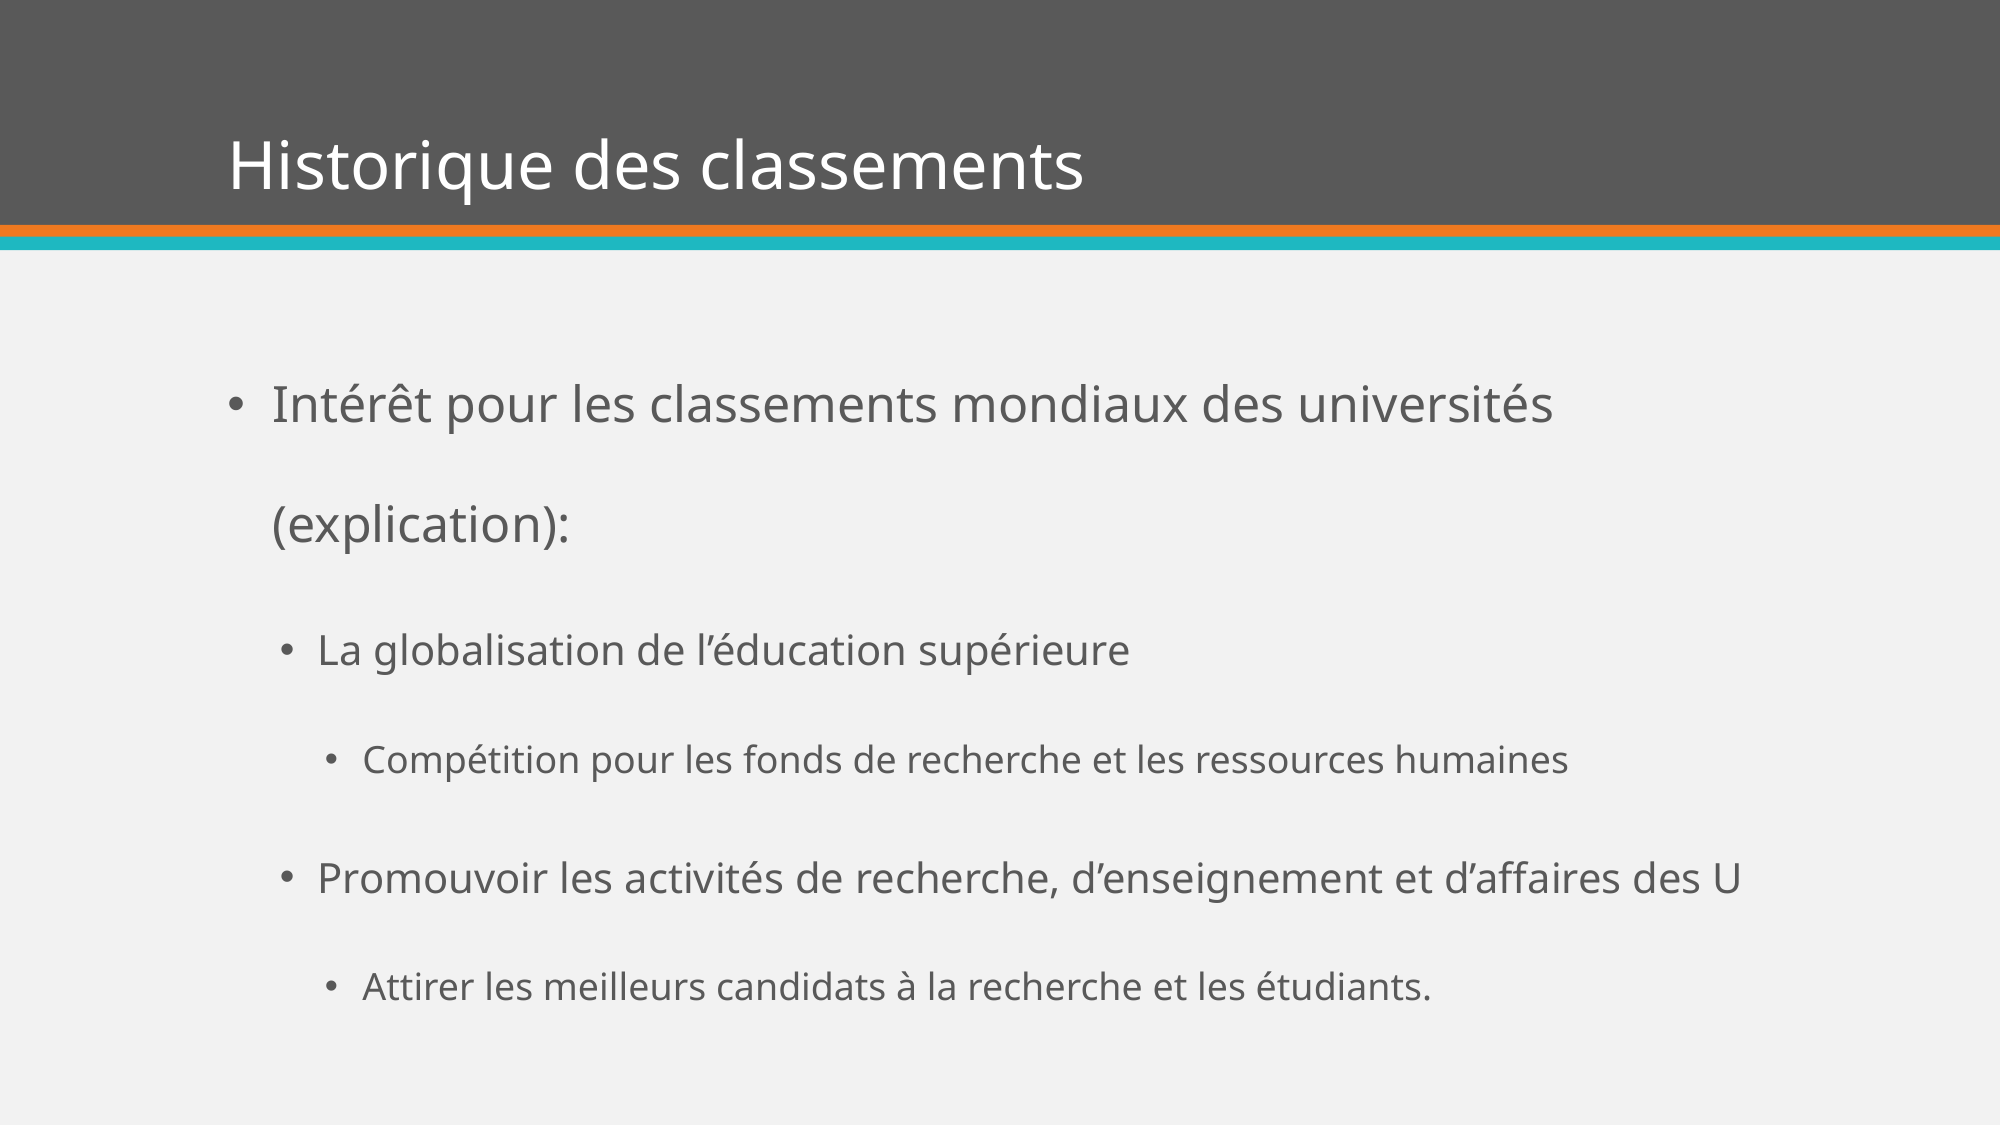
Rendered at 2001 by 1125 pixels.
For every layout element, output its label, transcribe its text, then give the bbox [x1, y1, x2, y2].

list Intérêt pour les classements mondiaux des universités (explication): La globalisation de l’éducation supérieure Compétition pour les fonds de recherche et les ressources humaines Promouvoir les activités de recherche, d’enseignement et d’affaires des U Attirer les meilleurs candidats à la recherche et les étudiants. [212, 305, 1788, 1018]
title Historique des classements [212, 41, 1788, 212]
